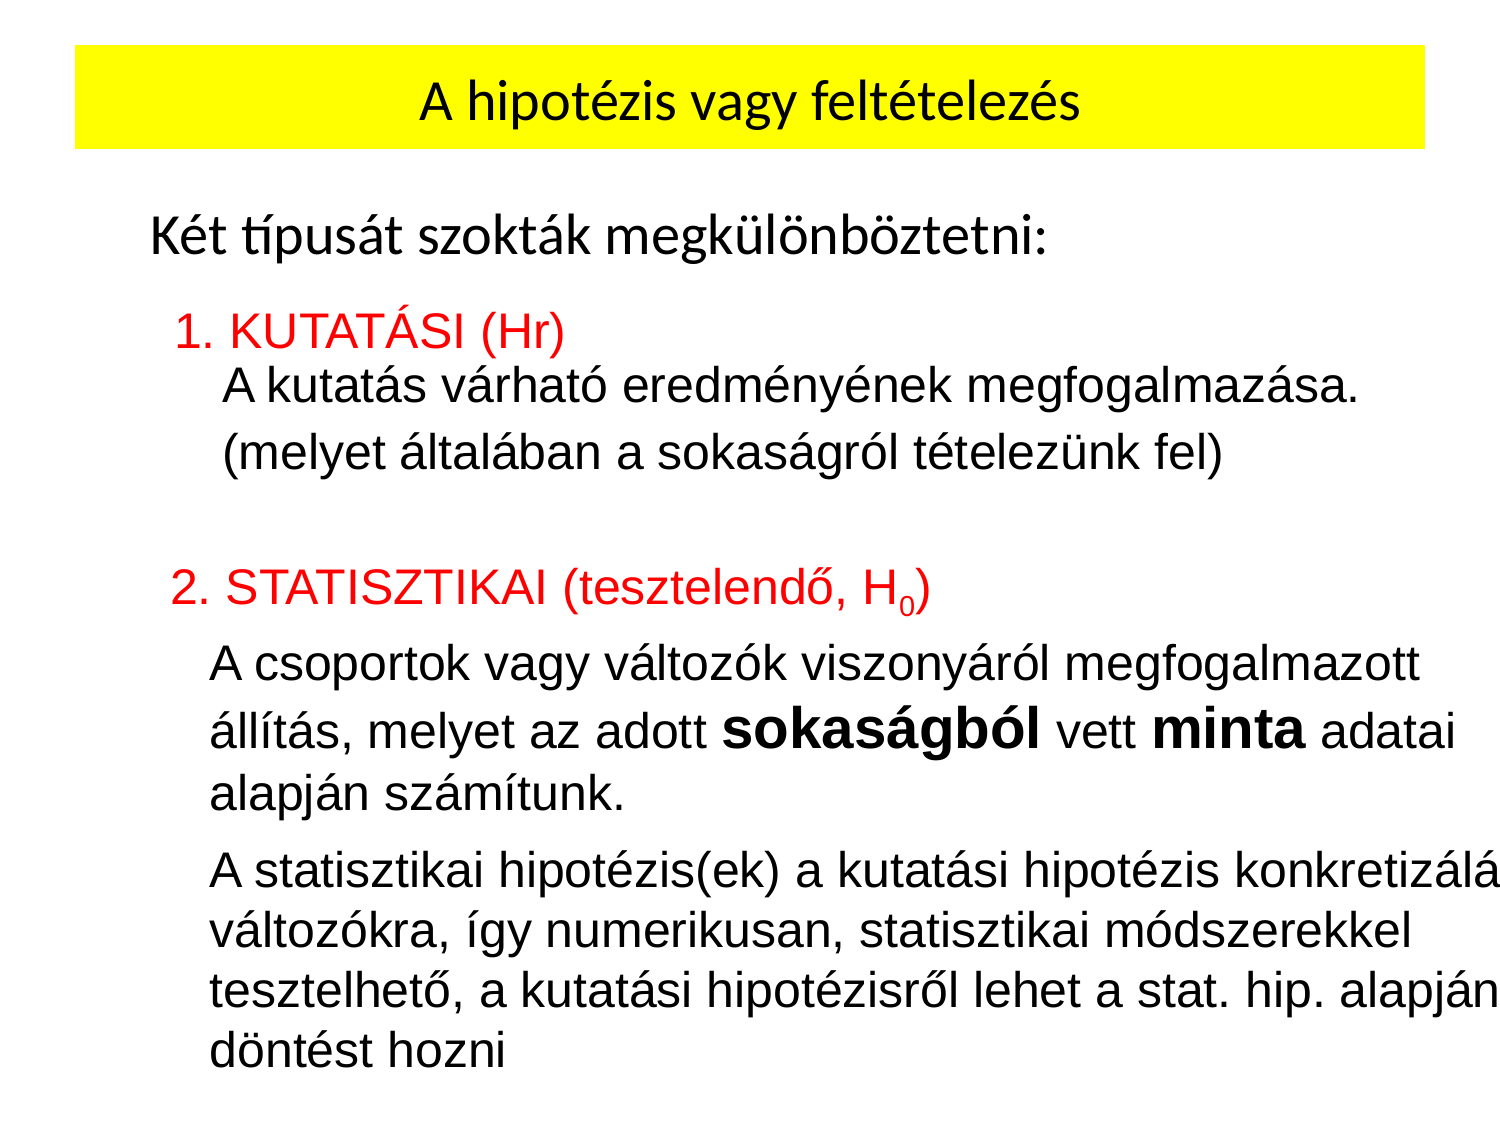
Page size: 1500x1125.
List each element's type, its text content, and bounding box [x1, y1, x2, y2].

text_box A statisztikai hipotézis(ek) a kutatási hipotézis konkretizálása változókra, így numerikusan, statisztikai módszerekkel tesztelhető, a kutatási hipotézisről lehet a stat. hip. alapján döntést hozni [194, 829, 1500, 1085]
text_box A kutatás várható eredményének megfogalmazása. (melyet általában a sokaságról tételezünk fel) [207, 361, 1424, 571]
list Két típusát szokták megkülönböztetni: [135, 196, 1486, 268]
title A hipotézis vagy feltételezés [75, 45, 1425, 149]
text_box 1. KUTATÁSI (Hr) [159, 290, 734, 366]
text_box A csoportok vagy változók viszonyáról megfogalmazott állítás, melyet az adott sokaságból vett minta adatai alapján számítunk. [195, 622, 1489, 828]
text_box 2. STATISZTIKAI (tesztelendő, H0) [155, 547, 975, 631]
